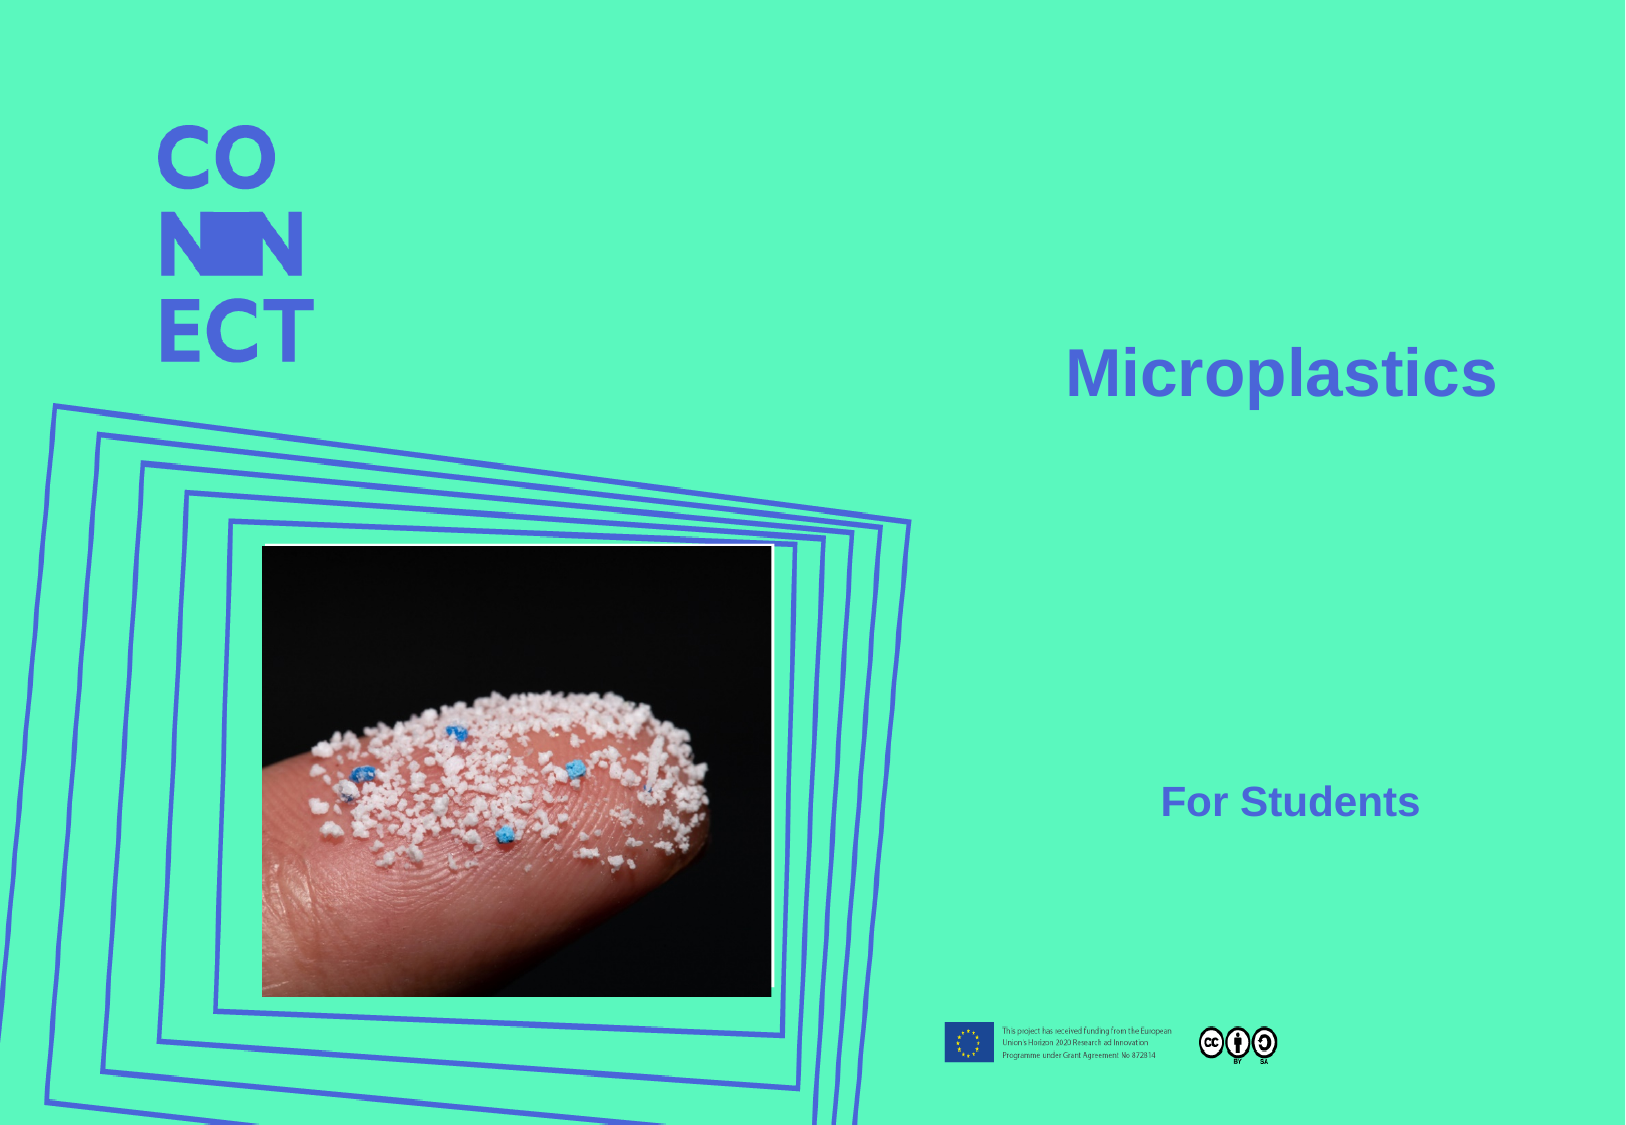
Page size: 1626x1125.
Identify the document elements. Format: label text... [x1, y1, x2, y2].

picture [0, 0, 1626, 1125]
title Microplastics [958, 328, 1605, 419]
subtitle For Students [977, 772, 1605, 860]
